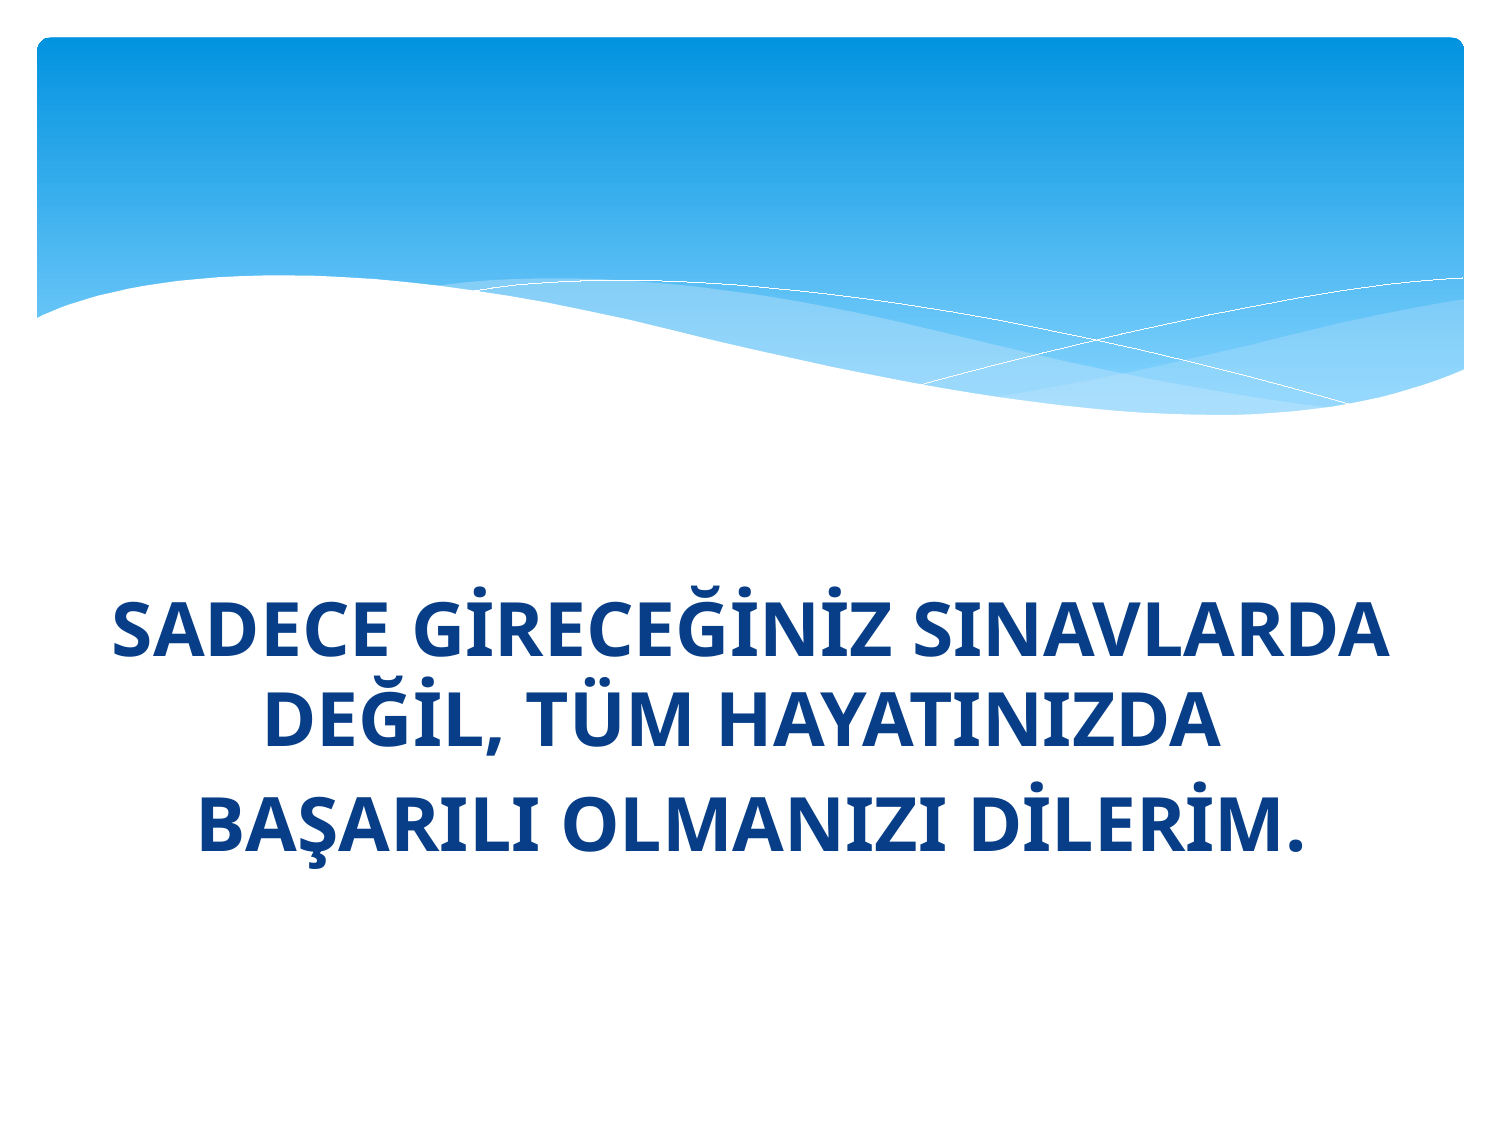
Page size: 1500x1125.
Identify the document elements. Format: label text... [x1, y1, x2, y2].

list SADECE GİRECEĞİNİZ SINAVLARDA DEĞİL, TÜM HAYATINIZDA BAŞARILI OLMANIZI DİLERİM. [76, 574, 1427, 982]
